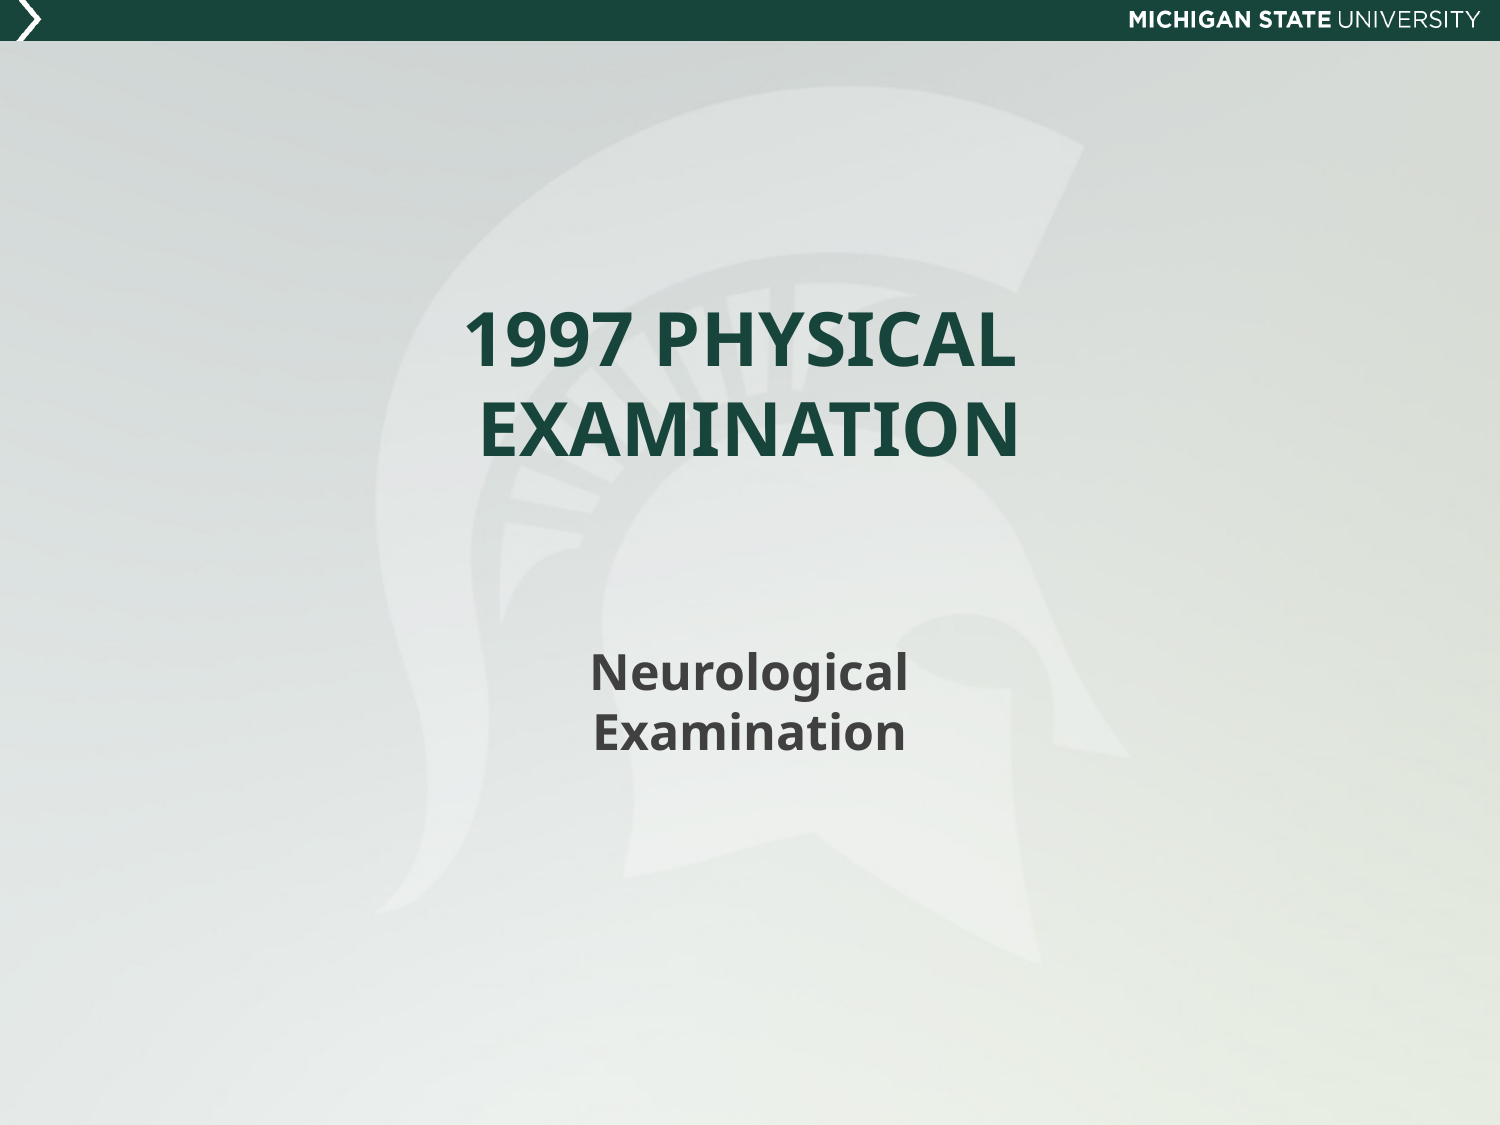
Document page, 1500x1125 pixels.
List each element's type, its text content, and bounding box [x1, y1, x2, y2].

picture [0, 0, 1500, 1125]
title 1997 PHYSICAL EXAMINATION [112, 283, 1388, 498]
subtitle Neurological Examination [112, 633, 1388, 928]
